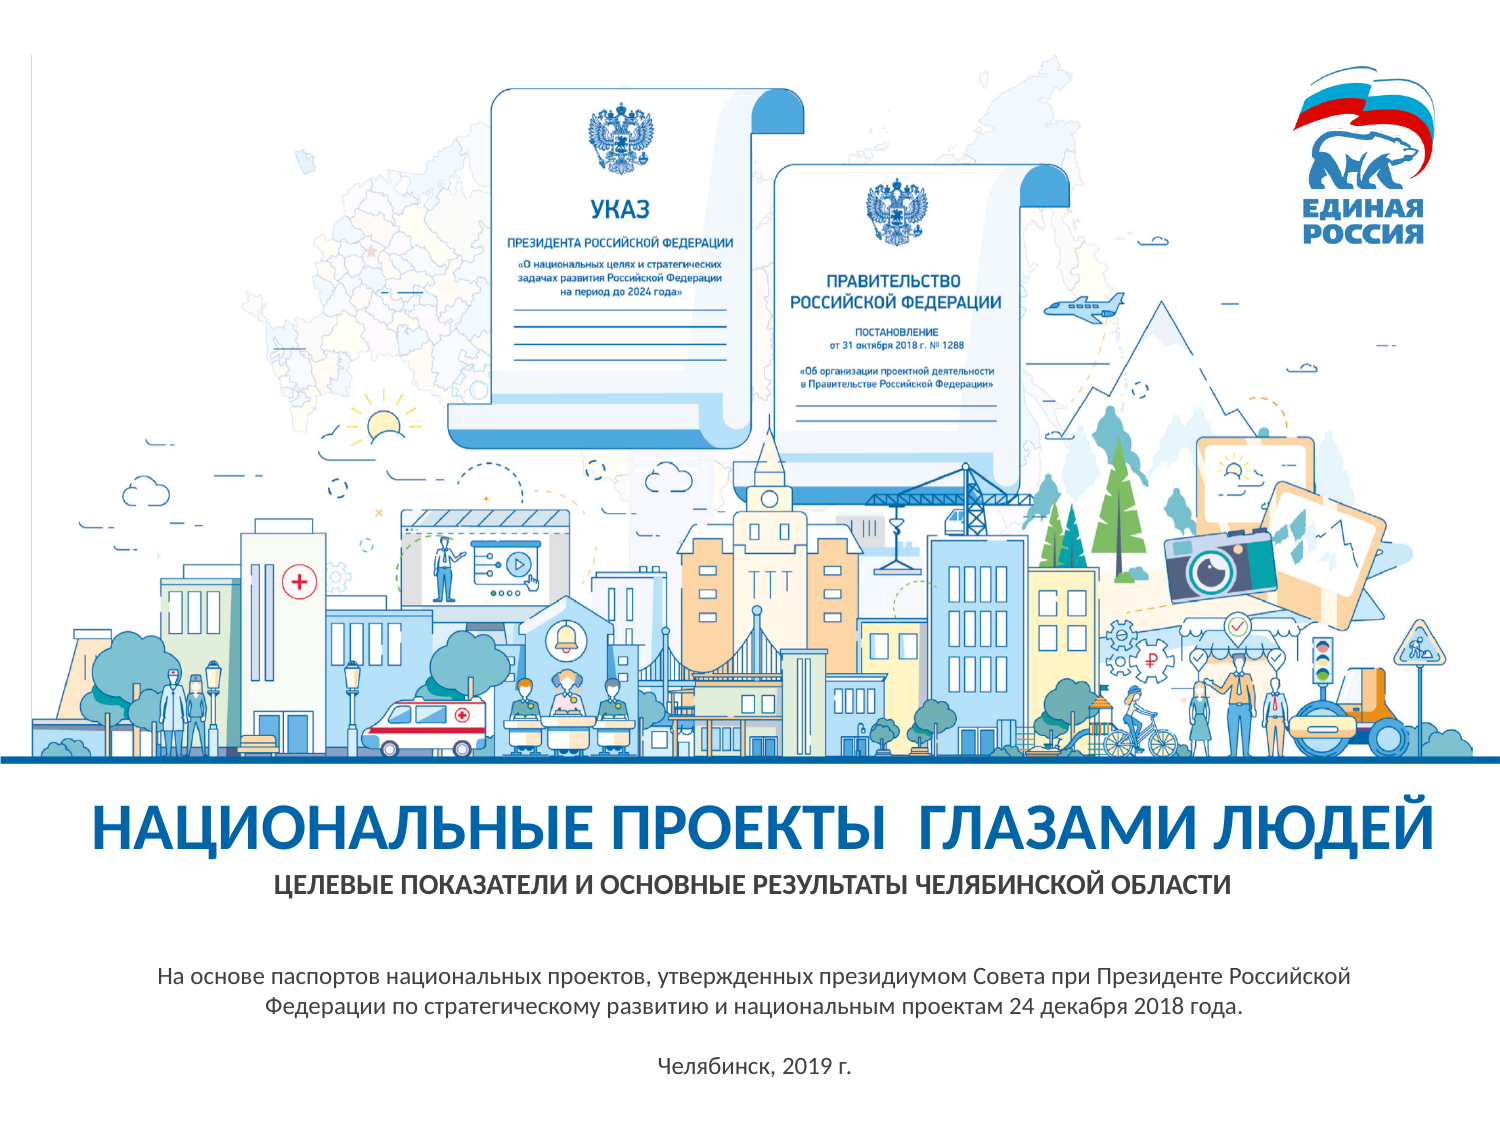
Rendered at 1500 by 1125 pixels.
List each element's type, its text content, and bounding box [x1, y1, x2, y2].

text_box На основе паспортов национальных проектов, утвержденных президиумом Совета при Президенте Российской Федерации по стратегическому развитию и национальным проектам 24 декабря 2018 года. Челябинск, 2019 г. [111, 952, 1399, 1125]
picture [0, 54, 1500, 764]
text_box НАЦИОНАЛЬНЫЕ ПРОЕКТЫ ГЛАЗАМИ ЛЮДЕЙ [76, 775, 1453, 870]
text_box ЦЕЛЕВЫЕ ПОКАЗАТЕЛИ И ОСНОВНЫЕ РЕЗУЛЬТАТЫ ЧЕЛЯБИНСКОЙ ОБЛАСТИ [259, 857, 1252, 908]
